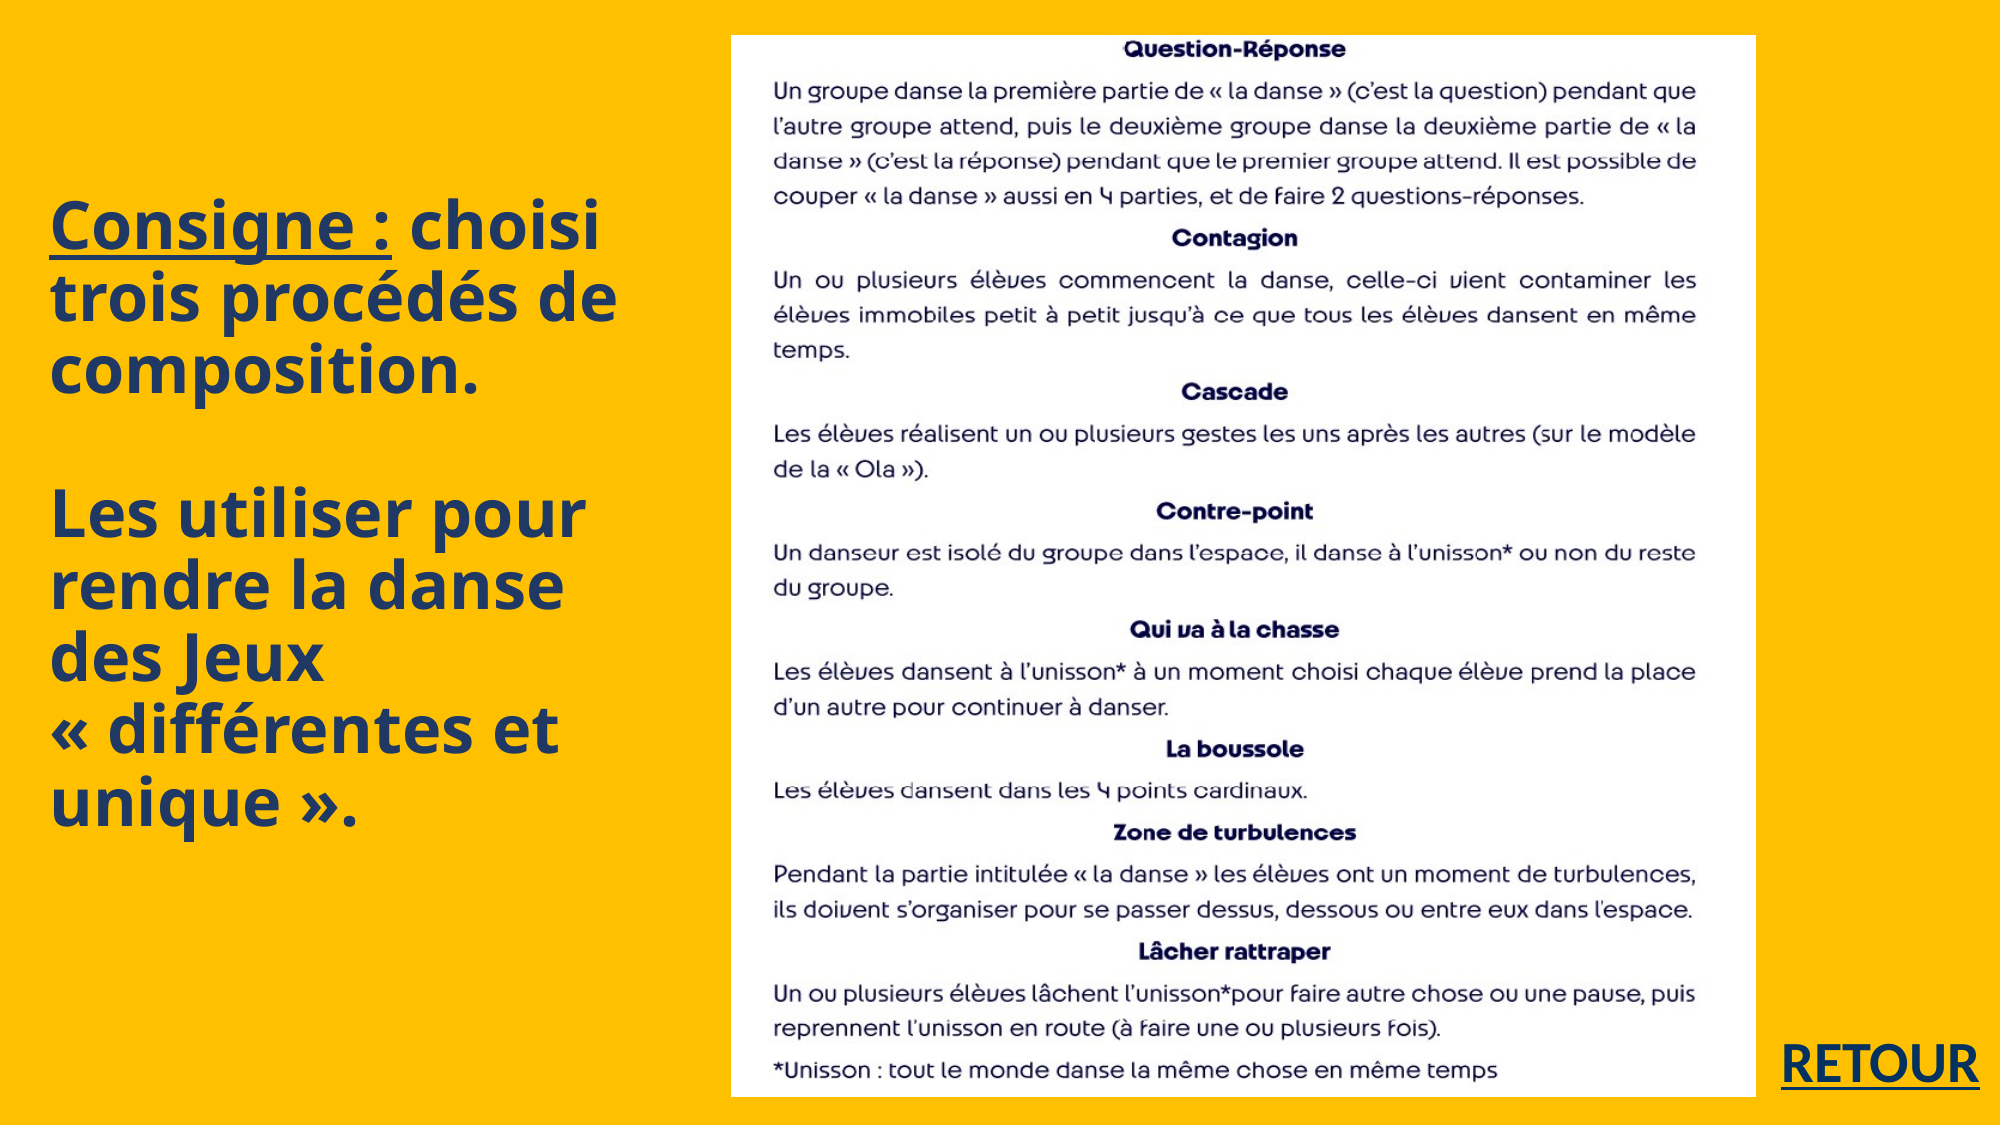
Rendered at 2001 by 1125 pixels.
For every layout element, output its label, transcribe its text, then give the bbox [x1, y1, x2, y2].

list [731, 35, 1756, 1097]
title Consigne : choisi trois procédés de composition. Les utiliser pour rendre la danse des Jeux « différentes et unique ». [34, 59, 666, 973]
text_box RETOUR [1766, 1017, 2000, 1102]
